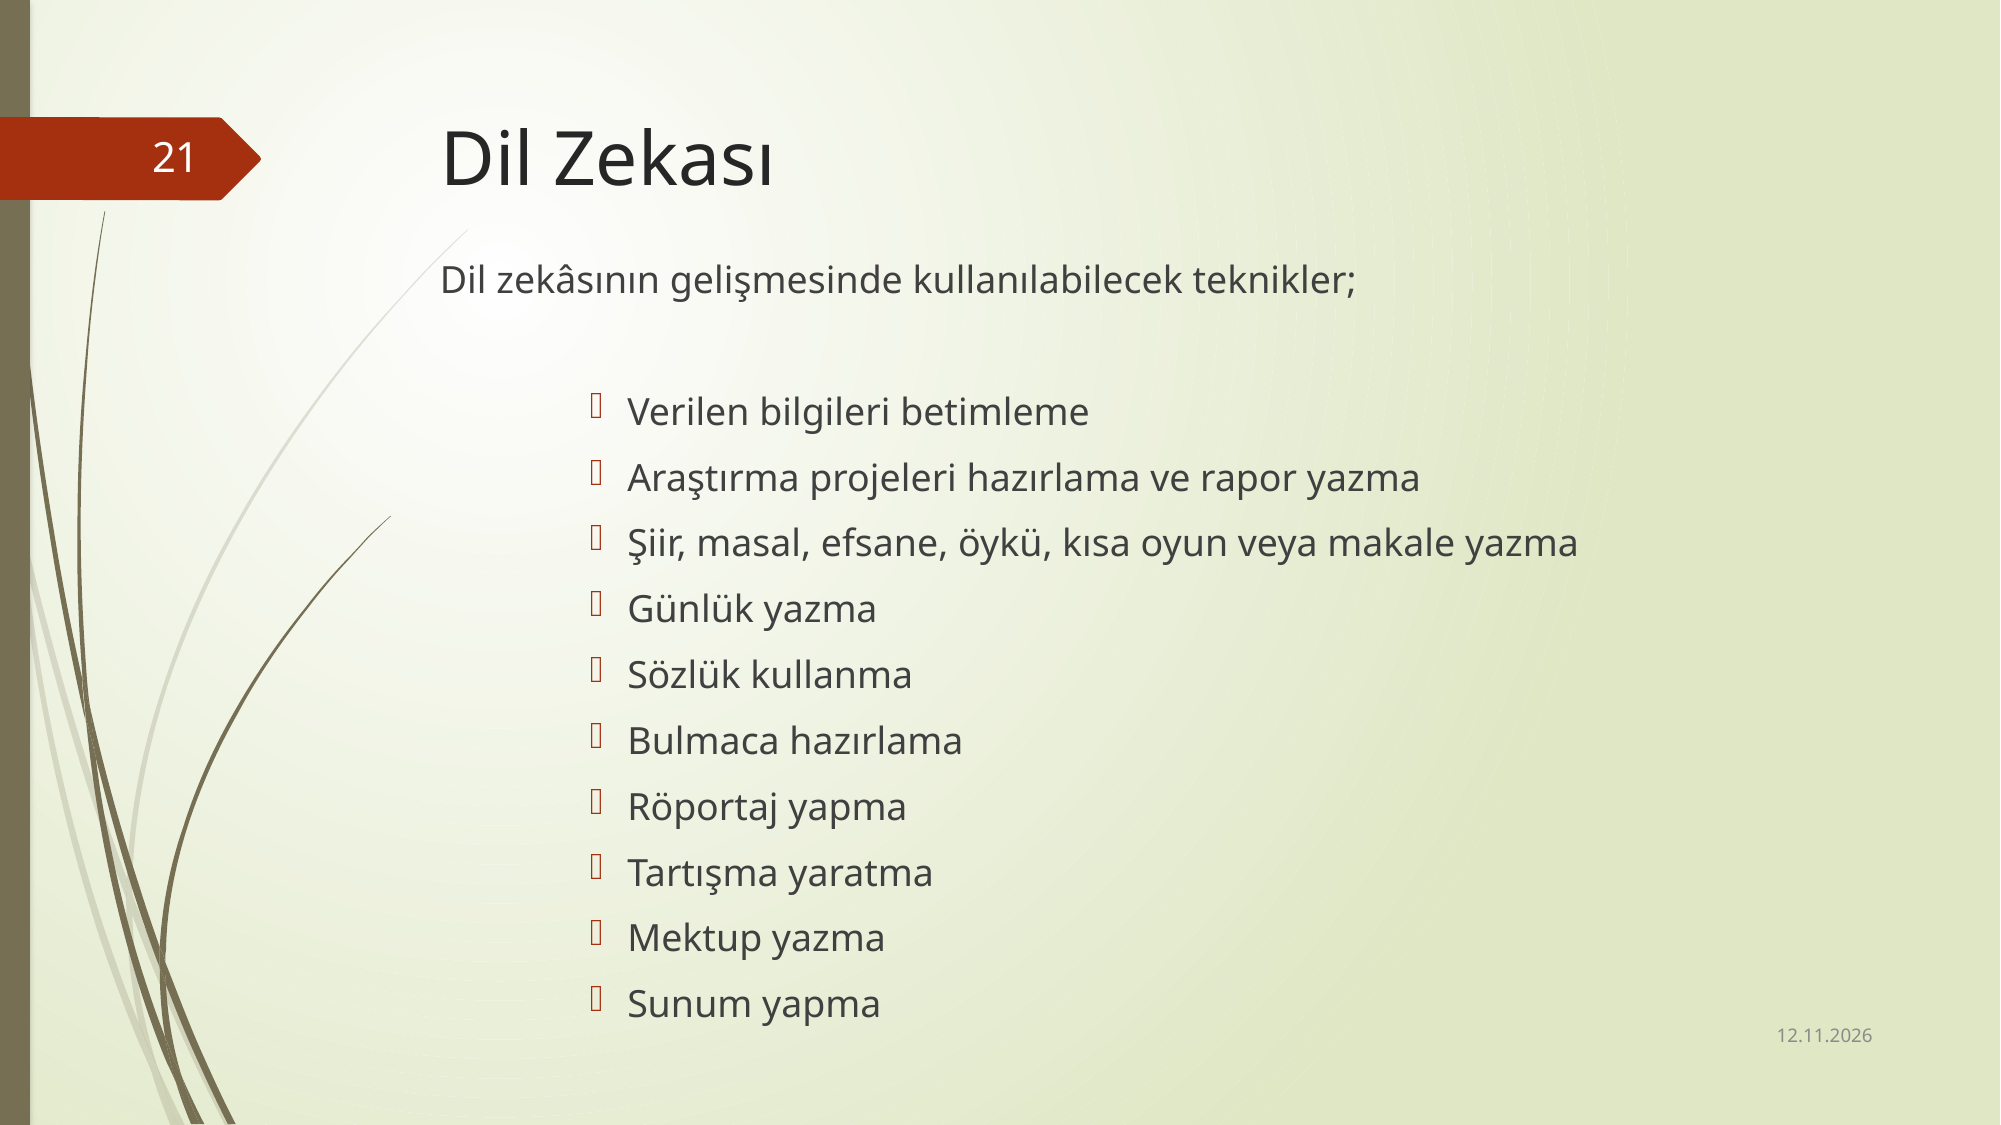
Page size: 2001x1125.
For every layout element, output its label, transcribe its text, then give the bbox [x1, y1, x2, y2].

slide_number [1699, 1005, 1888, 1067]
slide_number 21 [87, 129, 216, 190]
title Dil Zekası [425, 102, 1888, 248]
list Dil zekâsının gelişmesinde kullanılabilecek teknikler; Verilen bilgileri betimleme Araştırma projeleri hazırlama ve rapor yazma Şiir, masal, efsane, öykü, kısa oyun veya makale yazma Günlük yazma Sözlük kullanma Bulmaca hazırlama Röportaj yapma Tartışma yaratma Mektup yazma Sunum yapma [424, 248, 1888, 1039]
